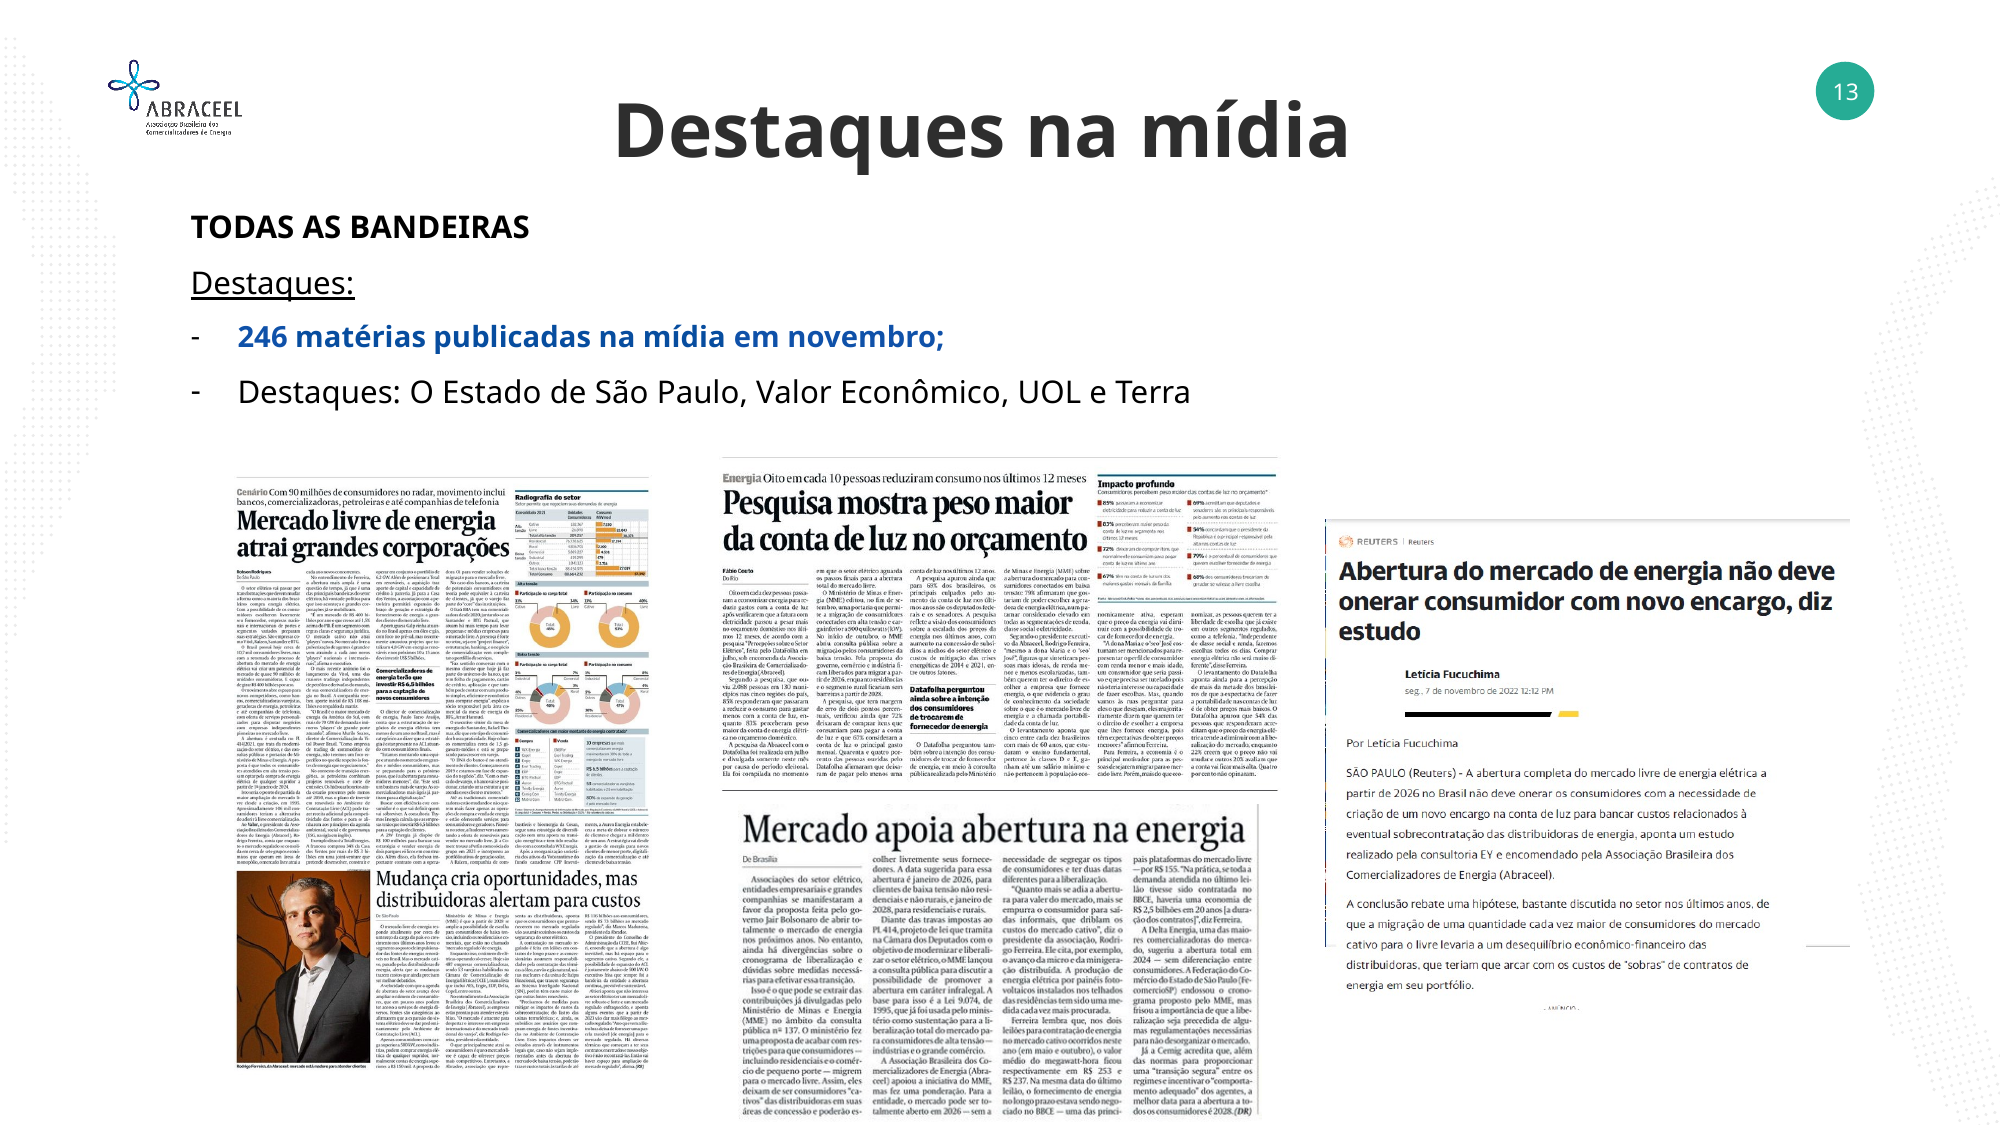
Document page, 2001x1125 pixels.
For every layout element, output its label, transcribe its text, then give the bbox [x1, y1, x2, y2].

text_box Destaques na mídia [210, 75, 1755, 181]
picture [719, 454, 1281, 792]
picture [737, 804, 1262, 1125]
picture [234, 475, 652, 1075]
text_box TODAS AS BANDEIRAS Destaques: 246 matérias publicadas na mídia em novembro; Destaques: O Estado de São Paulo, Valor Econômico, UOL e Terra [175, 181, 1782, 418]
picture [1325, 519, 1850, 1024]
picture [97, 49, 254, 146]
